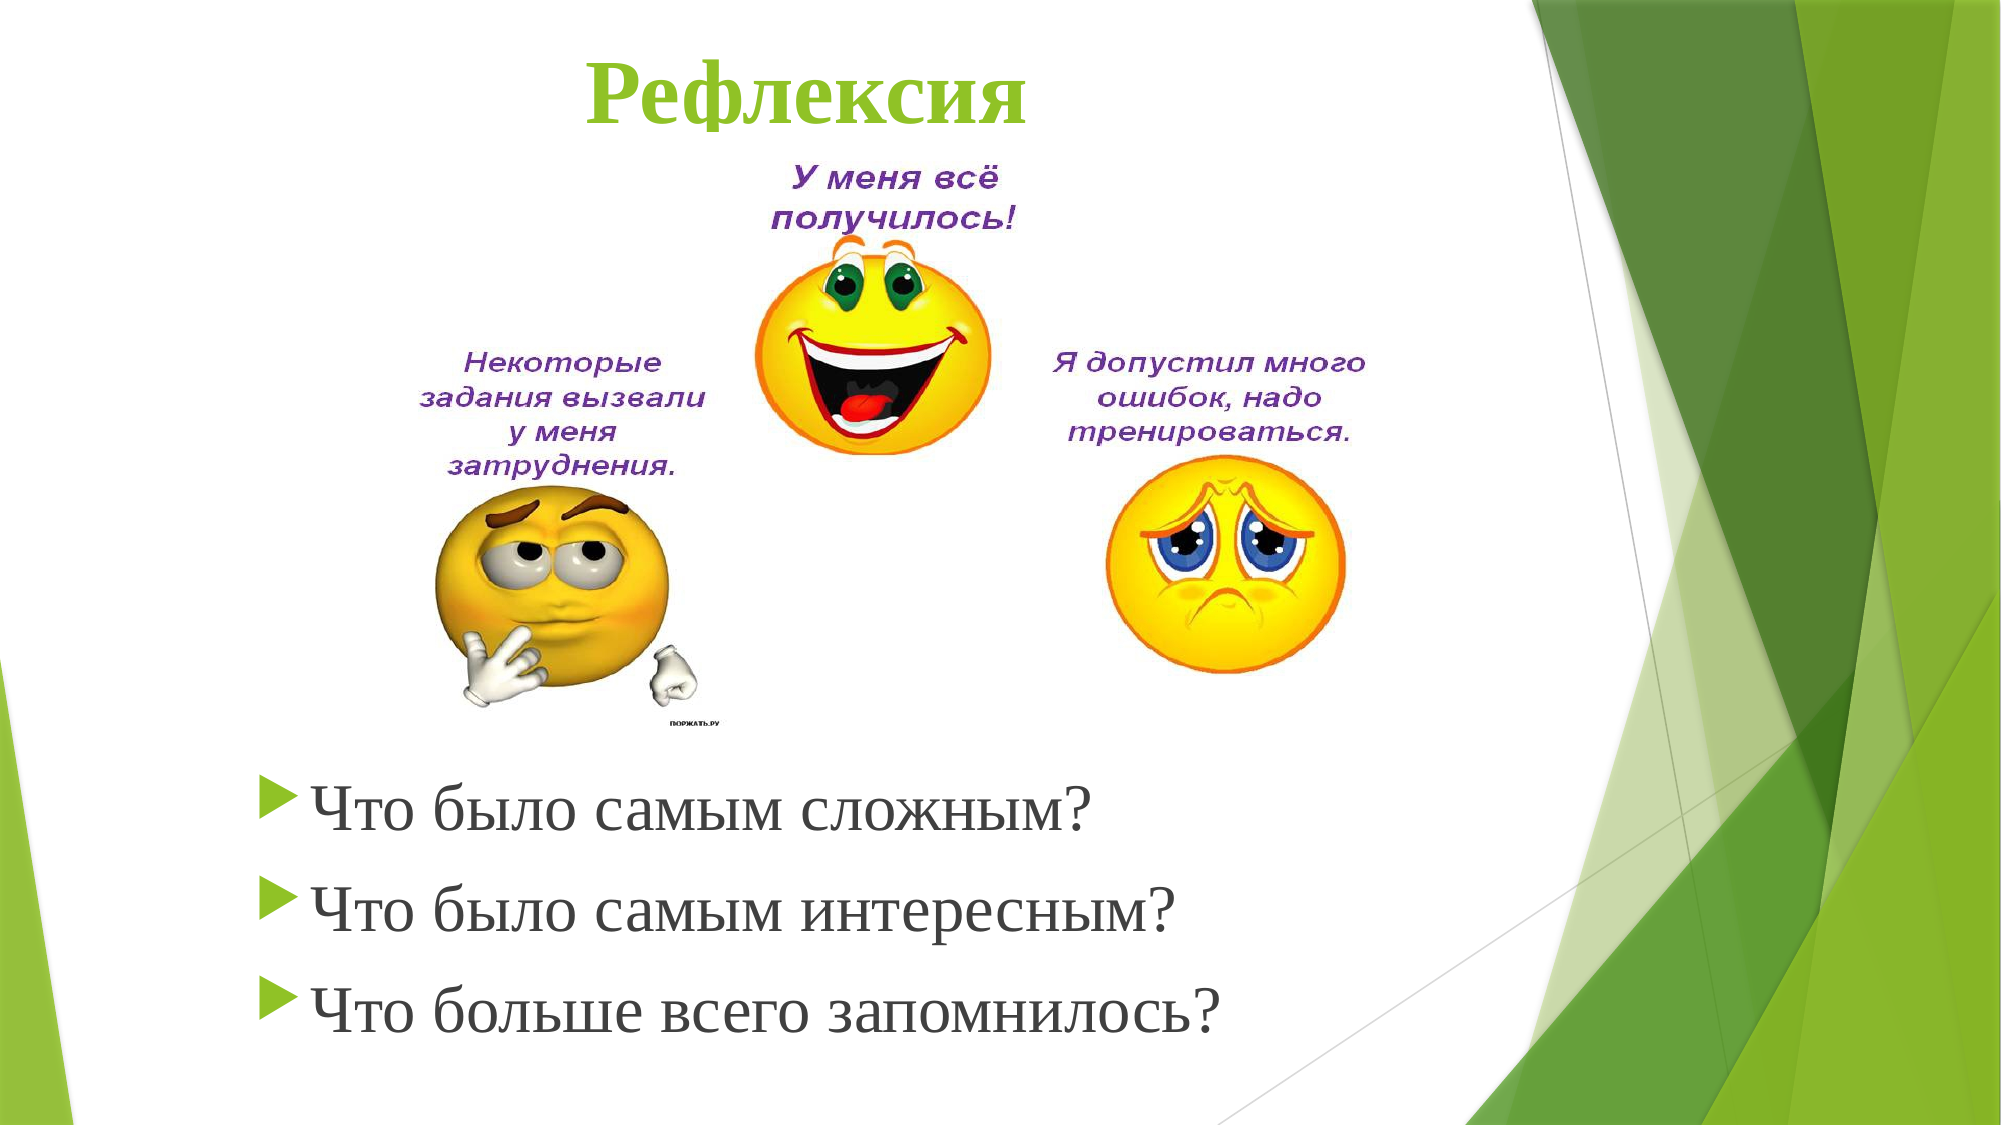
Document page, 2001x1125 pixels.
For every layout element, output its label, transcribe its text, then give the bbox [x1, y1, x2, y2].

list Что было самым сложным? Что было самым интересным? Что больше всего запомнилось? [239, 755, 1638, 1084]
title Рефлексия [113, 24, 1524, 242]
picture [401, 132, 1403, 777]
